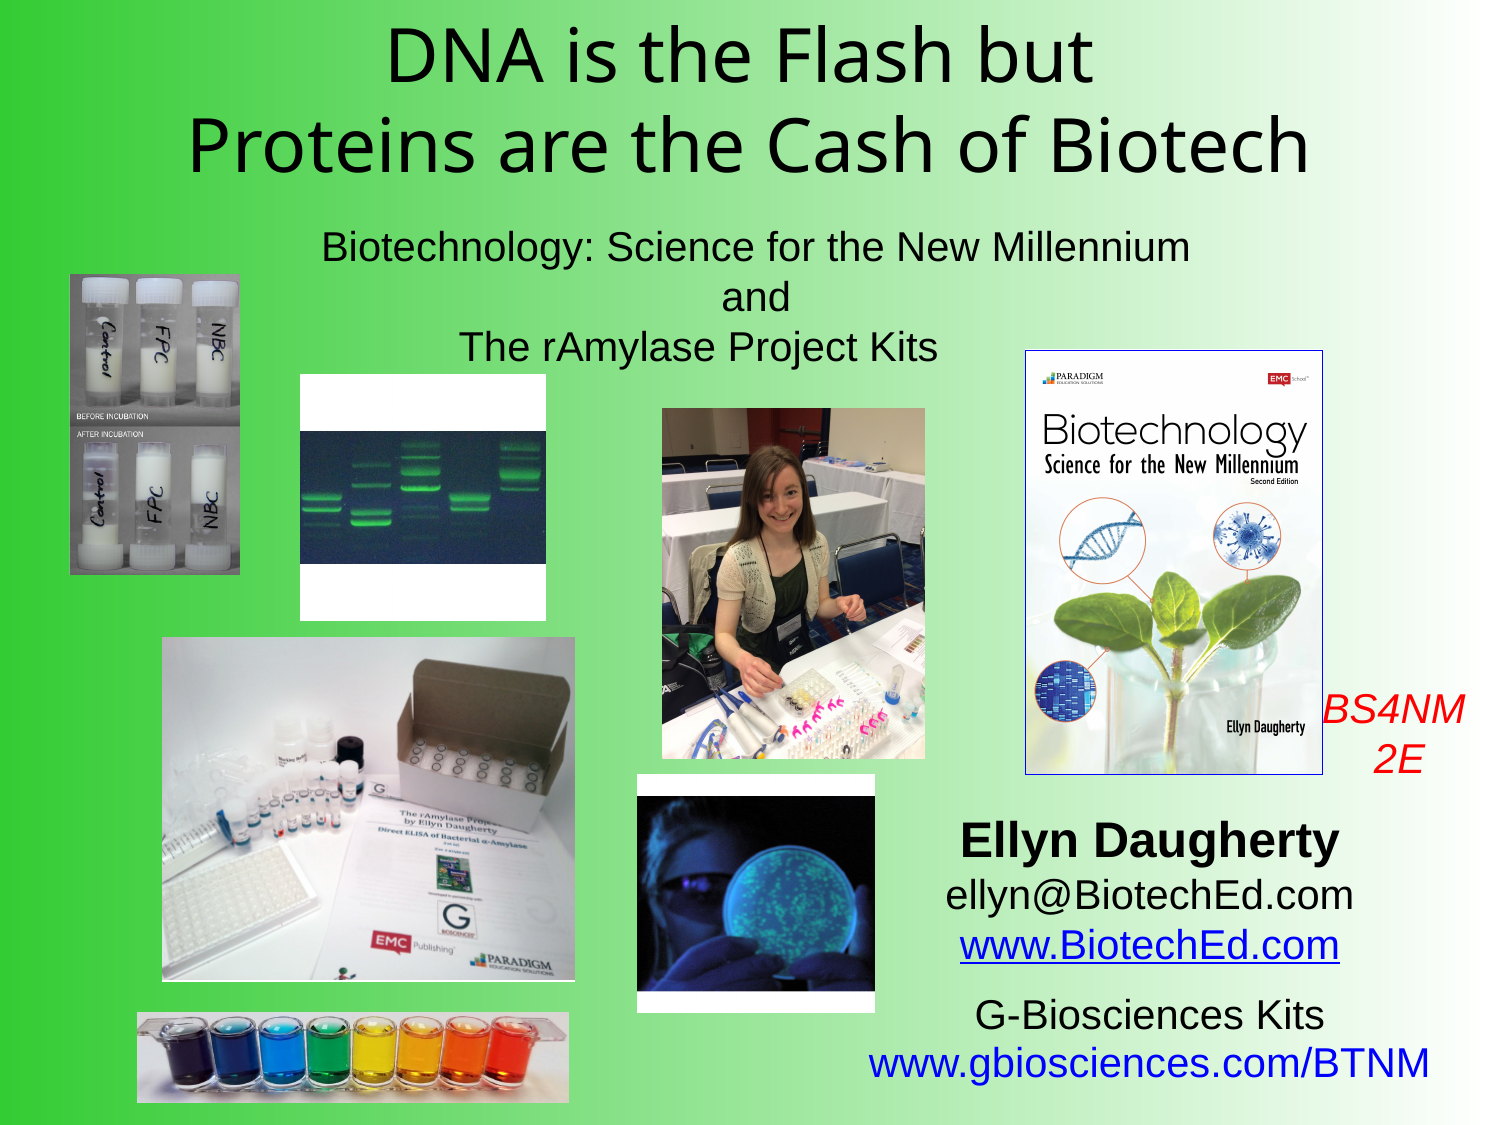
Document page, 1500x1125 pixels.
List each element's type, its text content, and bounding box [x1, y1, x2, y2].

picture [637, 774, 876, 1013]
text_box Ellyn Daugherty ellyn@BiotechEd.com www.BiotechEd.com G-Biosciences Kits www.gbiosciences.com/BTNM [800, 799, 1500, 1100]
picture [162, 637, 576, 982]
text_box DNA is the Flash but Proteins are the Cash of Biotech [0, 0, 1500, 195]
picture [137, 1012, 569, 1103]
picture [1024, 349, 1323, 776]
picture [662, 408, 926, 759]
text_box Biotechnology: Science for the New Millennium and The rAmylase Project Kits [187, 212, 1325, 378]
text_box BS4NM 2E [1299, 674, 1500, 790]
picture [3, 274, 546, 621]
